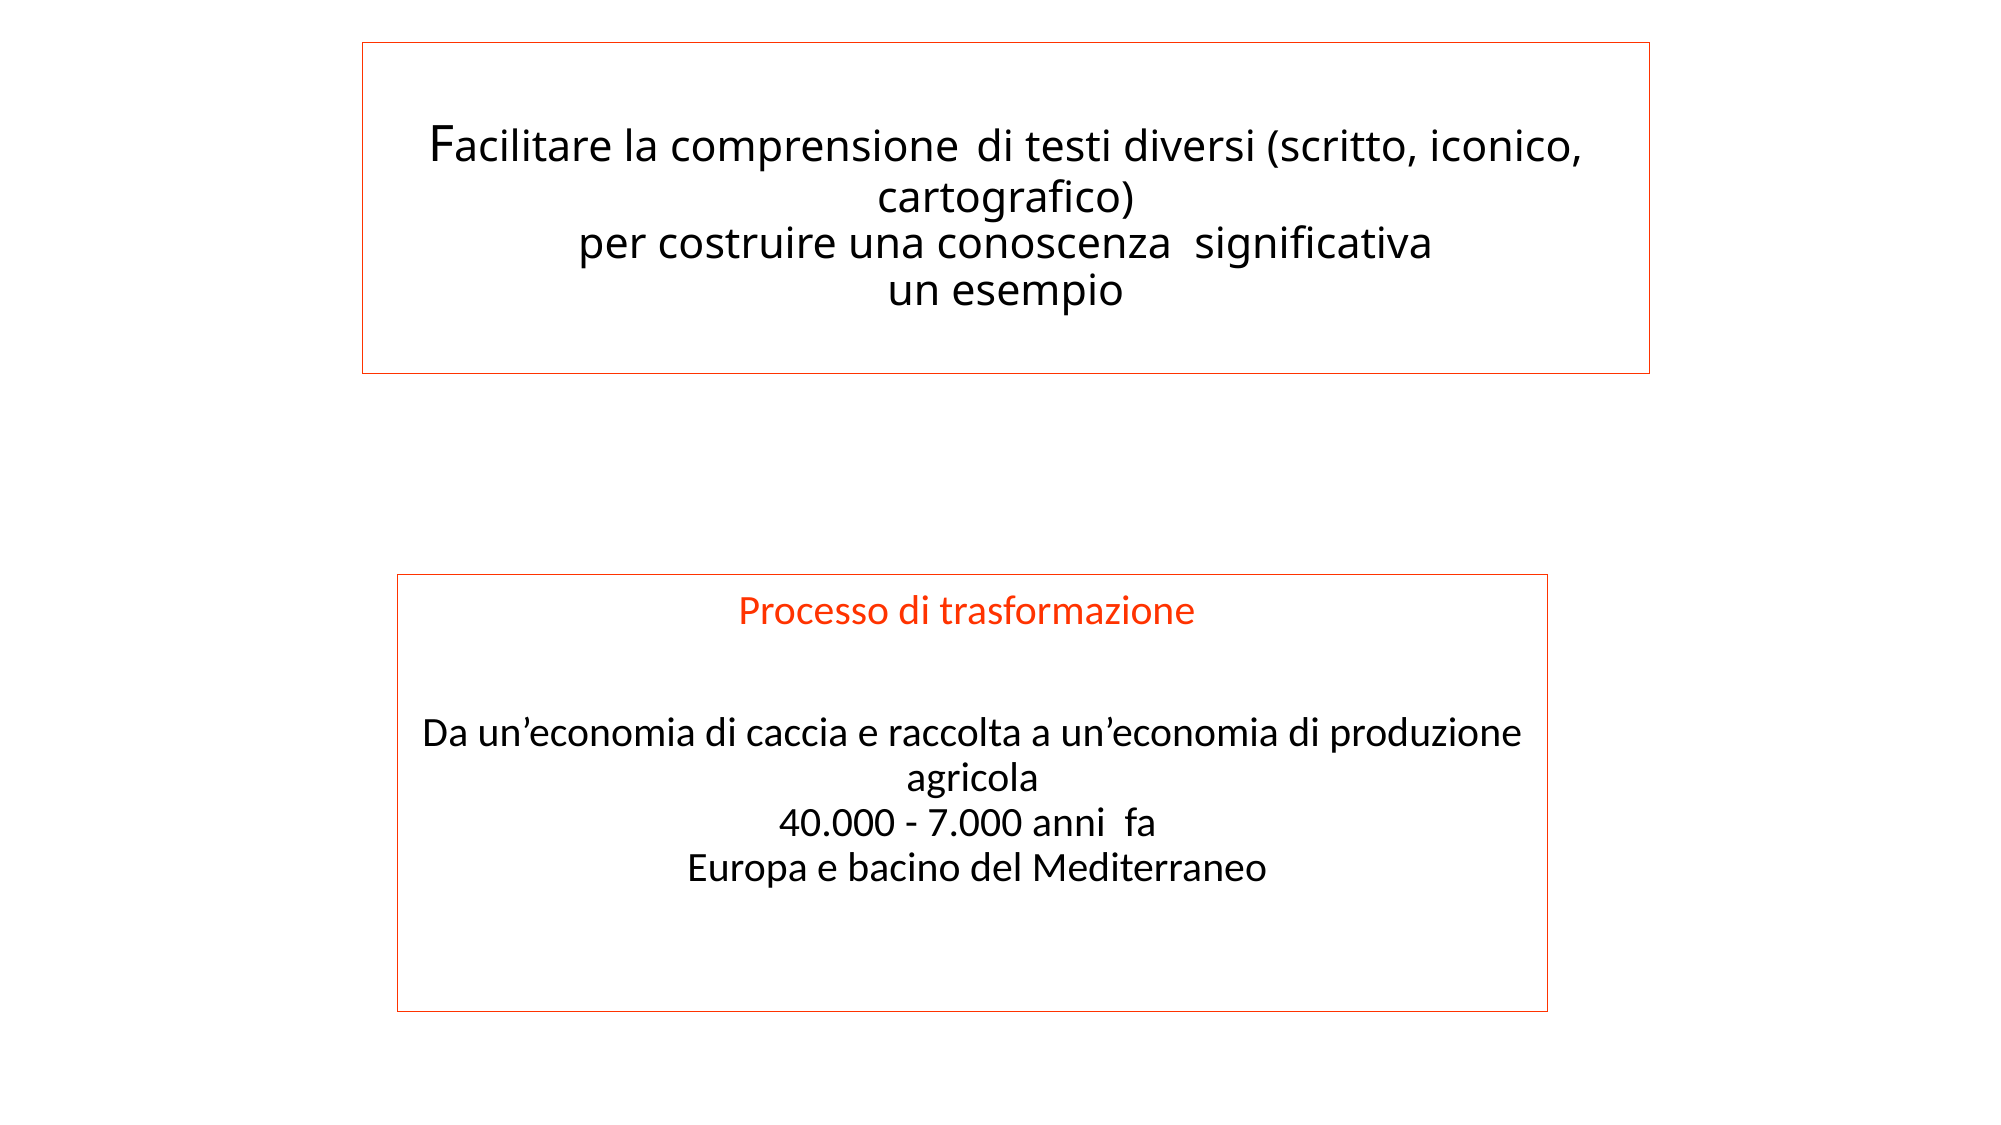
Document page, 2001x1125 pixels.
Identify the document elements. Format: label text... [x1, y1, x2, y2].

subtitle Processo di trasformazione Da un’economia di caccia e raccolta a un’economia di produzione agricola 40.000 - 7.000 anni fa Europa e bacino del Mediterraneo [397, 574, 1548, 1012]
title Facilitare la comprensione di testi diversi (scritto, iconico, cartografico) per costruire una conoscenza significativa un esempio [362, 42, 1650, 374]
